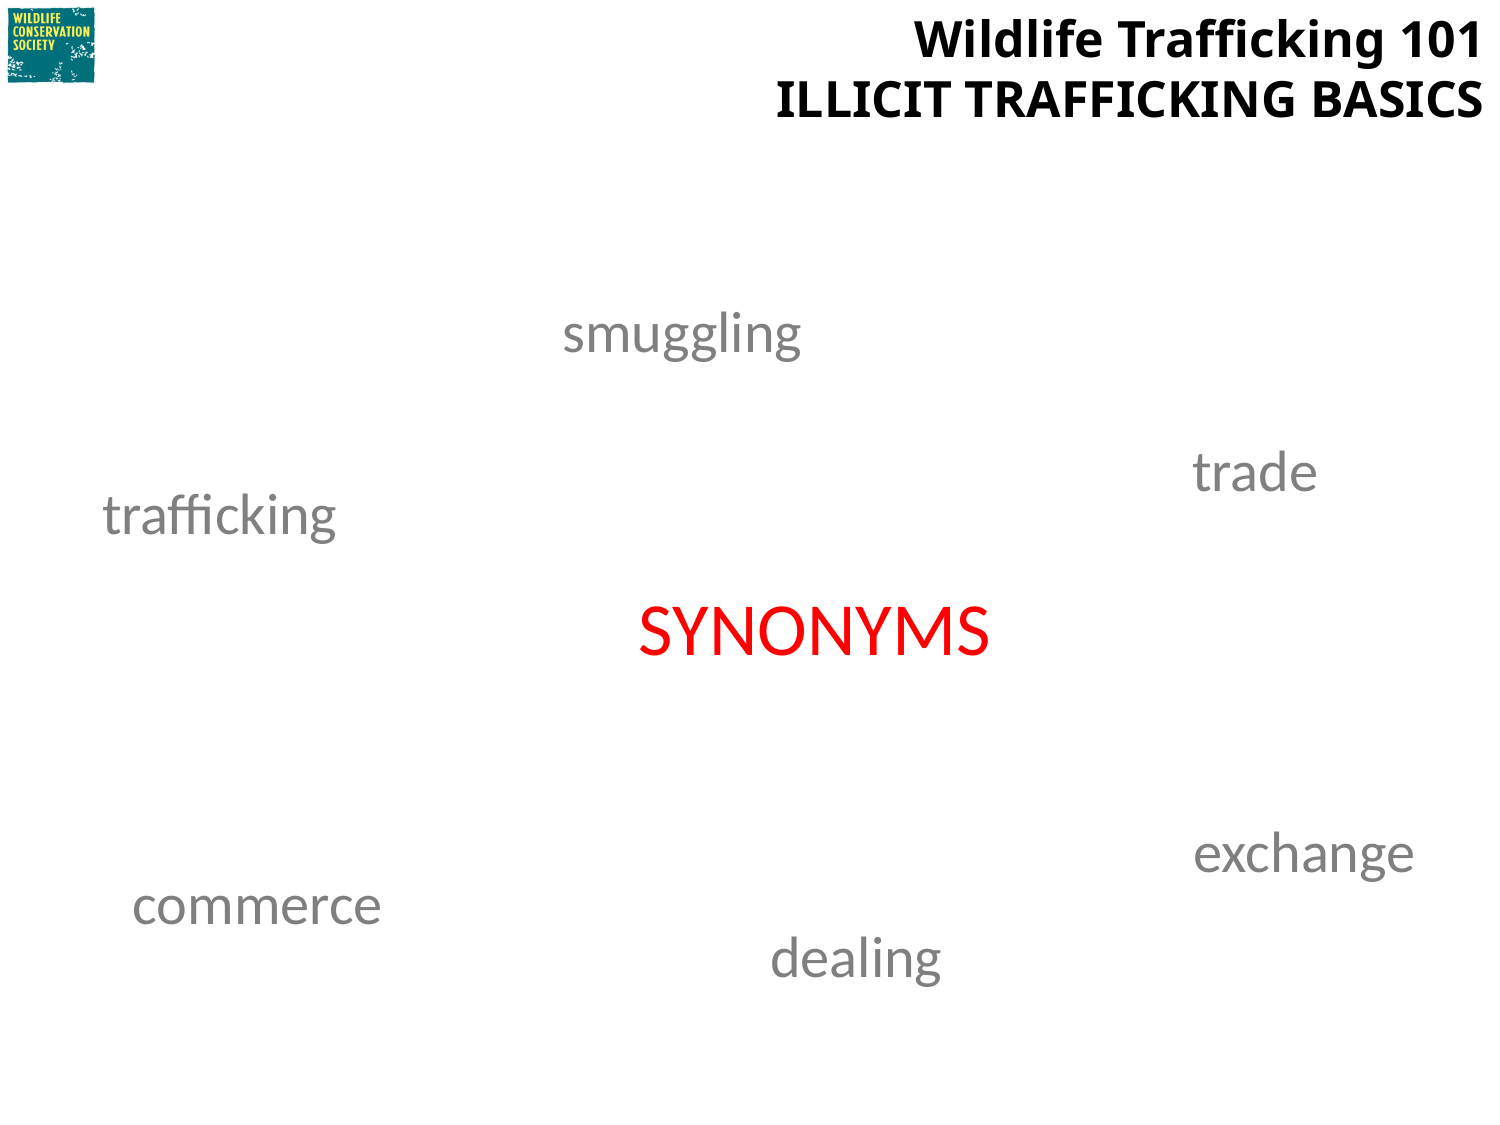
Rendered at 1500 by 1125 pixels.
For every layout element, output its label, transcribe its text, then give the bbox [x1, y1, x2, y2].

picture [6, 6, 96, 84]
text_box commerce [117, 858, 398, 944]
text_box trafficking [87, 468, 353, 554]
text_box exchange [1178, 807, 1431, 892]
text_box smuggling [547, 286, 818, 372]
text_box dealing [755, 911, 958, 997]
text_box trade [1177, 425, 1334, 511]
text_box SYNONYMS [624, 573, 1006, 678]
title Wildlife Trafficking 101 ILLICIT TRAFFICKING BASICS [675, 0, 1500, 158]
